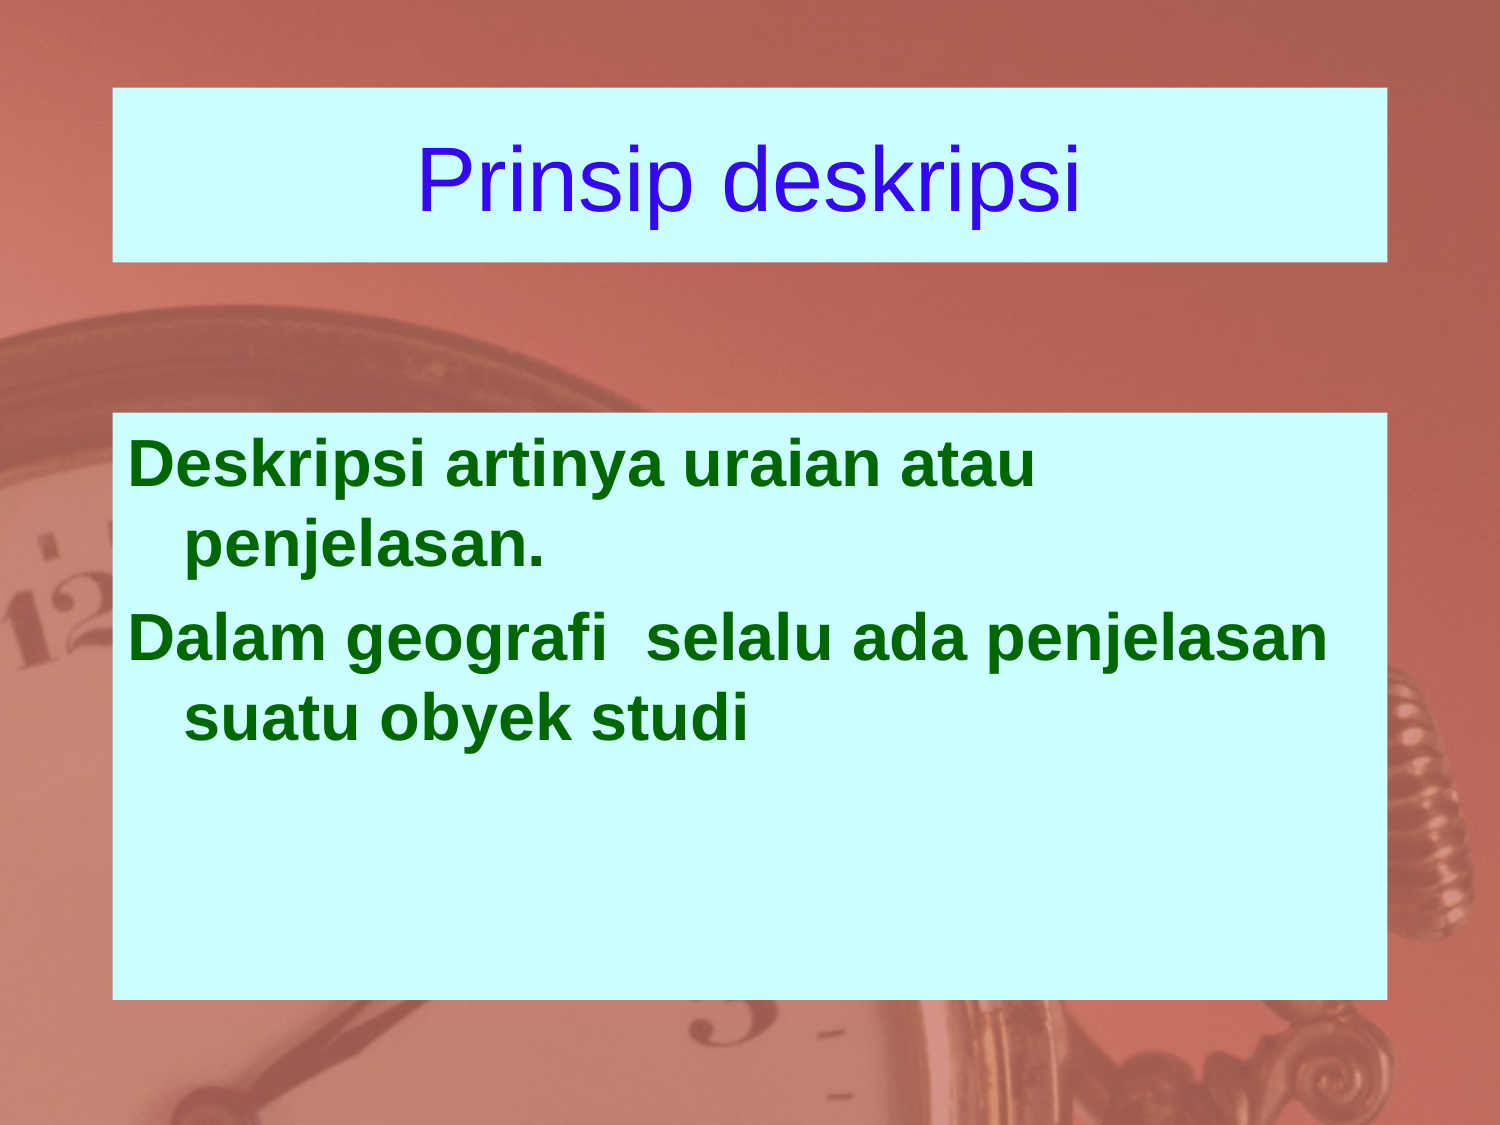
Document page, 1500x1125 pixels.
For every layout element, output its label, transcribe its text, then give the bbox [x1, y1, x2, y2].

picture [0, 0, 1500, 1125]
list Deskripsi artinya uraian atau penjelasan. Dalam geografi selalu ada penjelasan suatu obyek studi [112, 412, 1388, 1001]
title Prinsip deskripsi [112, 87, 1388, 263]
